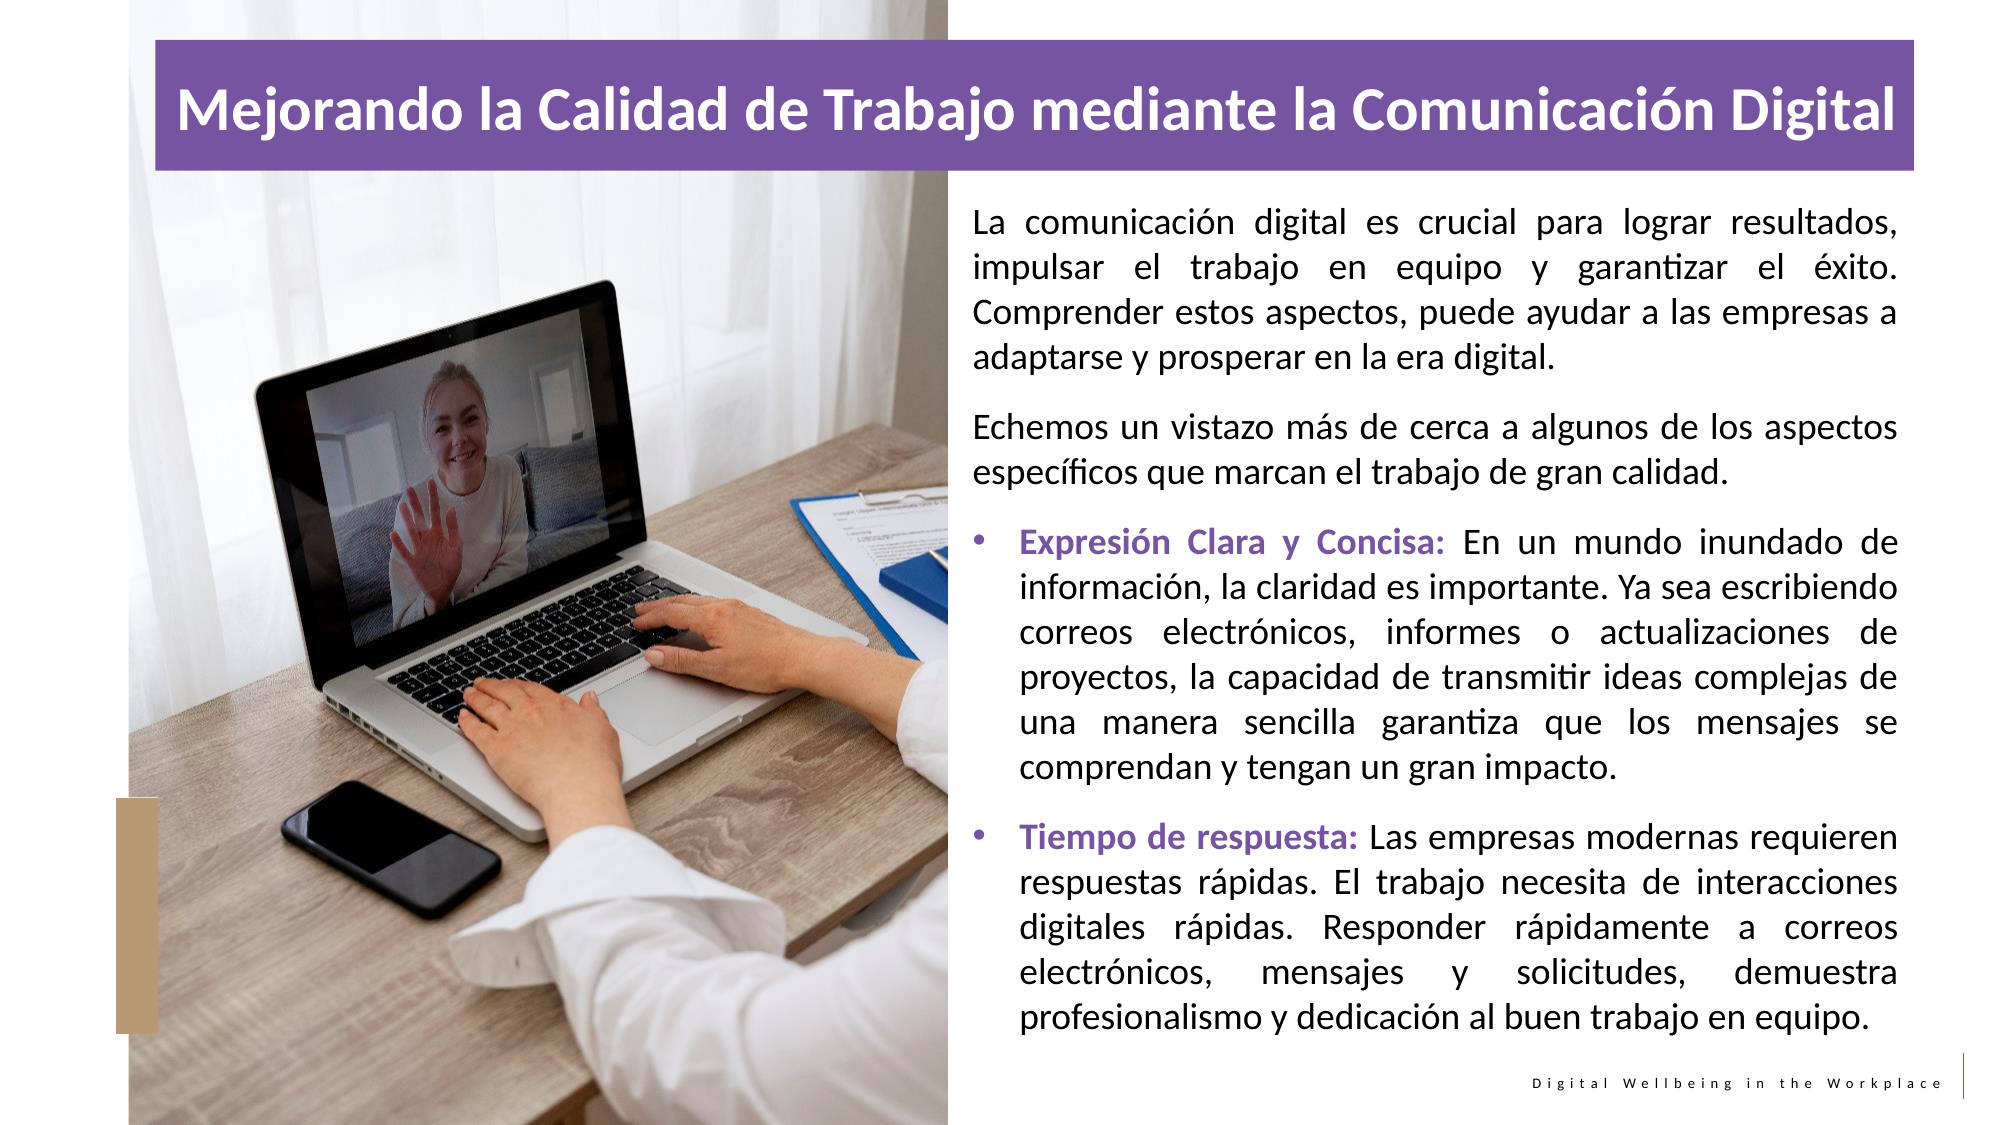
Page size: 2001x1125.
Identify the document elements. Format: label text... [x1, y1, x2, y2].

picture [128, 0, 948, 1125]
list Mejorando la Calidad de Trabajo mediante la Comunicación Digital [948, 39, 1914, 171]
list La comunicación digital es crucial para lograr resultados, impulsar el trabajo en equipo y garantizar el éxito. Comprender estos aspectos, puede ayudar a las empresas a adaptarse y prosperar en la era digital. Echemos un vistazo más de cerca a algunos de los aspectos específicos que marcan el trabajo de gran calidad. Expresión Clara y Concisa: En un mundo inundado de información, la claridad es importante. Ya sea escribiendo correos electrónicos, informes o actualizaciones de proyectos, la capacidad de transmitir ideas complejas de una manera sencilla garantiza que los mensajes se comprendan y tengan un gran impacto. Tiempo de respuesta: Las empresas modernas requieren respuestas rápidas. El trabajo necesita de interacciones digitales rápidas. Responder rápidamente a correos electrónicos, mensajes y solicitudes, demuestra profesionalismo y dedicación al buen trabajo en equipo. [957, 189, 1914, 1117]
